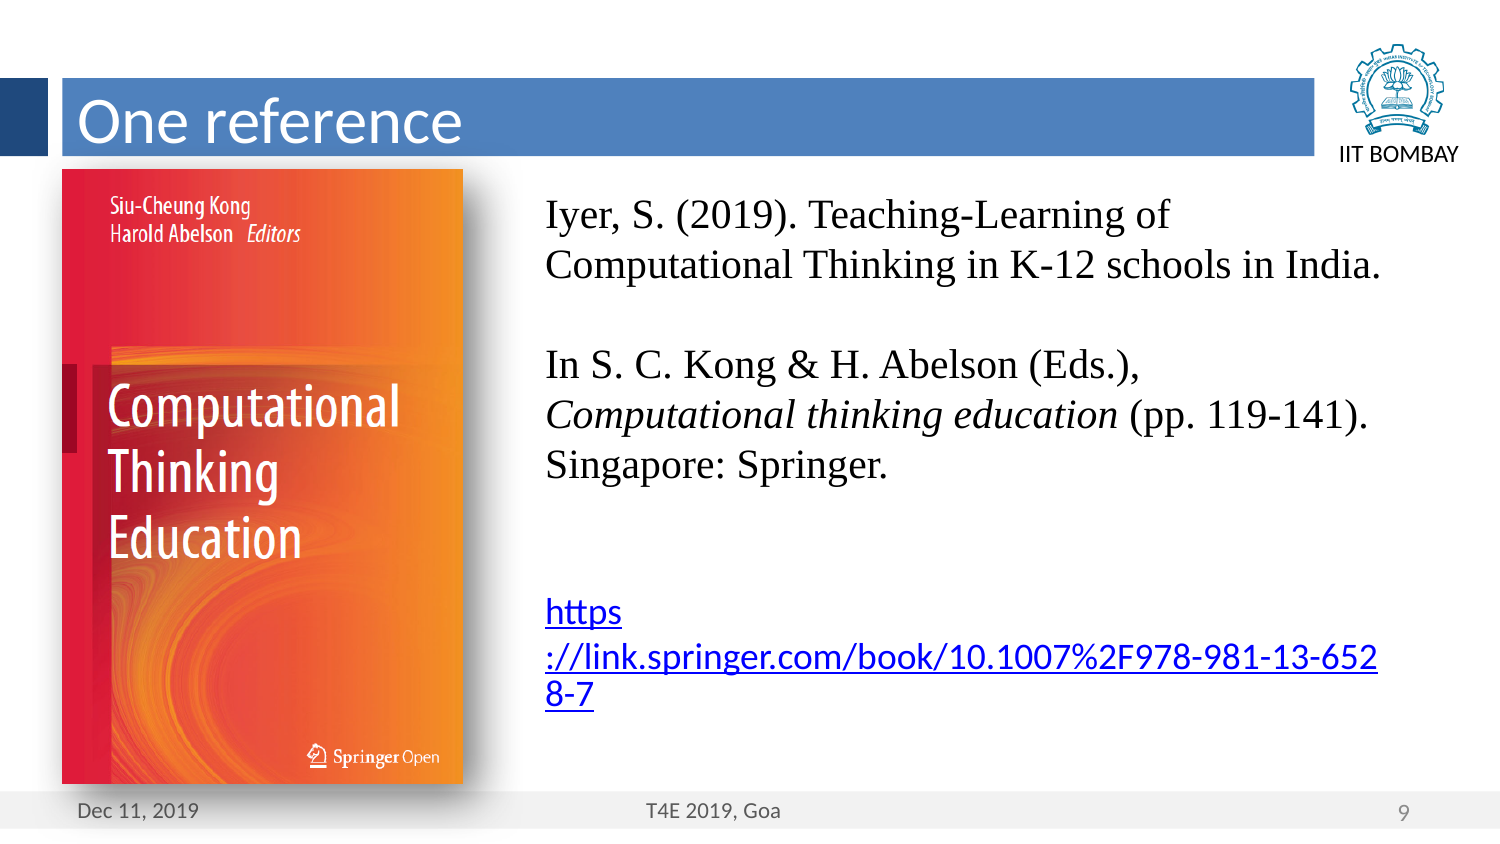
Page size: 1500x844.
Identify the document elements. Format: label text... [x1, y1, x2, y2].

slide_number 9 [1332, 789, 1425, 835]
text_box Iyer, S. (2019). Teaching-Learning of Computational Thinking in K-12 schools in India. In S. C. Kong & H. Abelson (Eds.), Computational thinking education (pp. 119-141). Singapore: Springer. https://link.springer.com/book/10.1007%2F978-981-13-6528-7 [537, 179, 1388, 782]
picture [62, 169, 463, 784]
list One reference [62, 78, 1288, 156]
picture [1350, 44, 1444, 135]
picture [1374, 126, 1420, 135]
